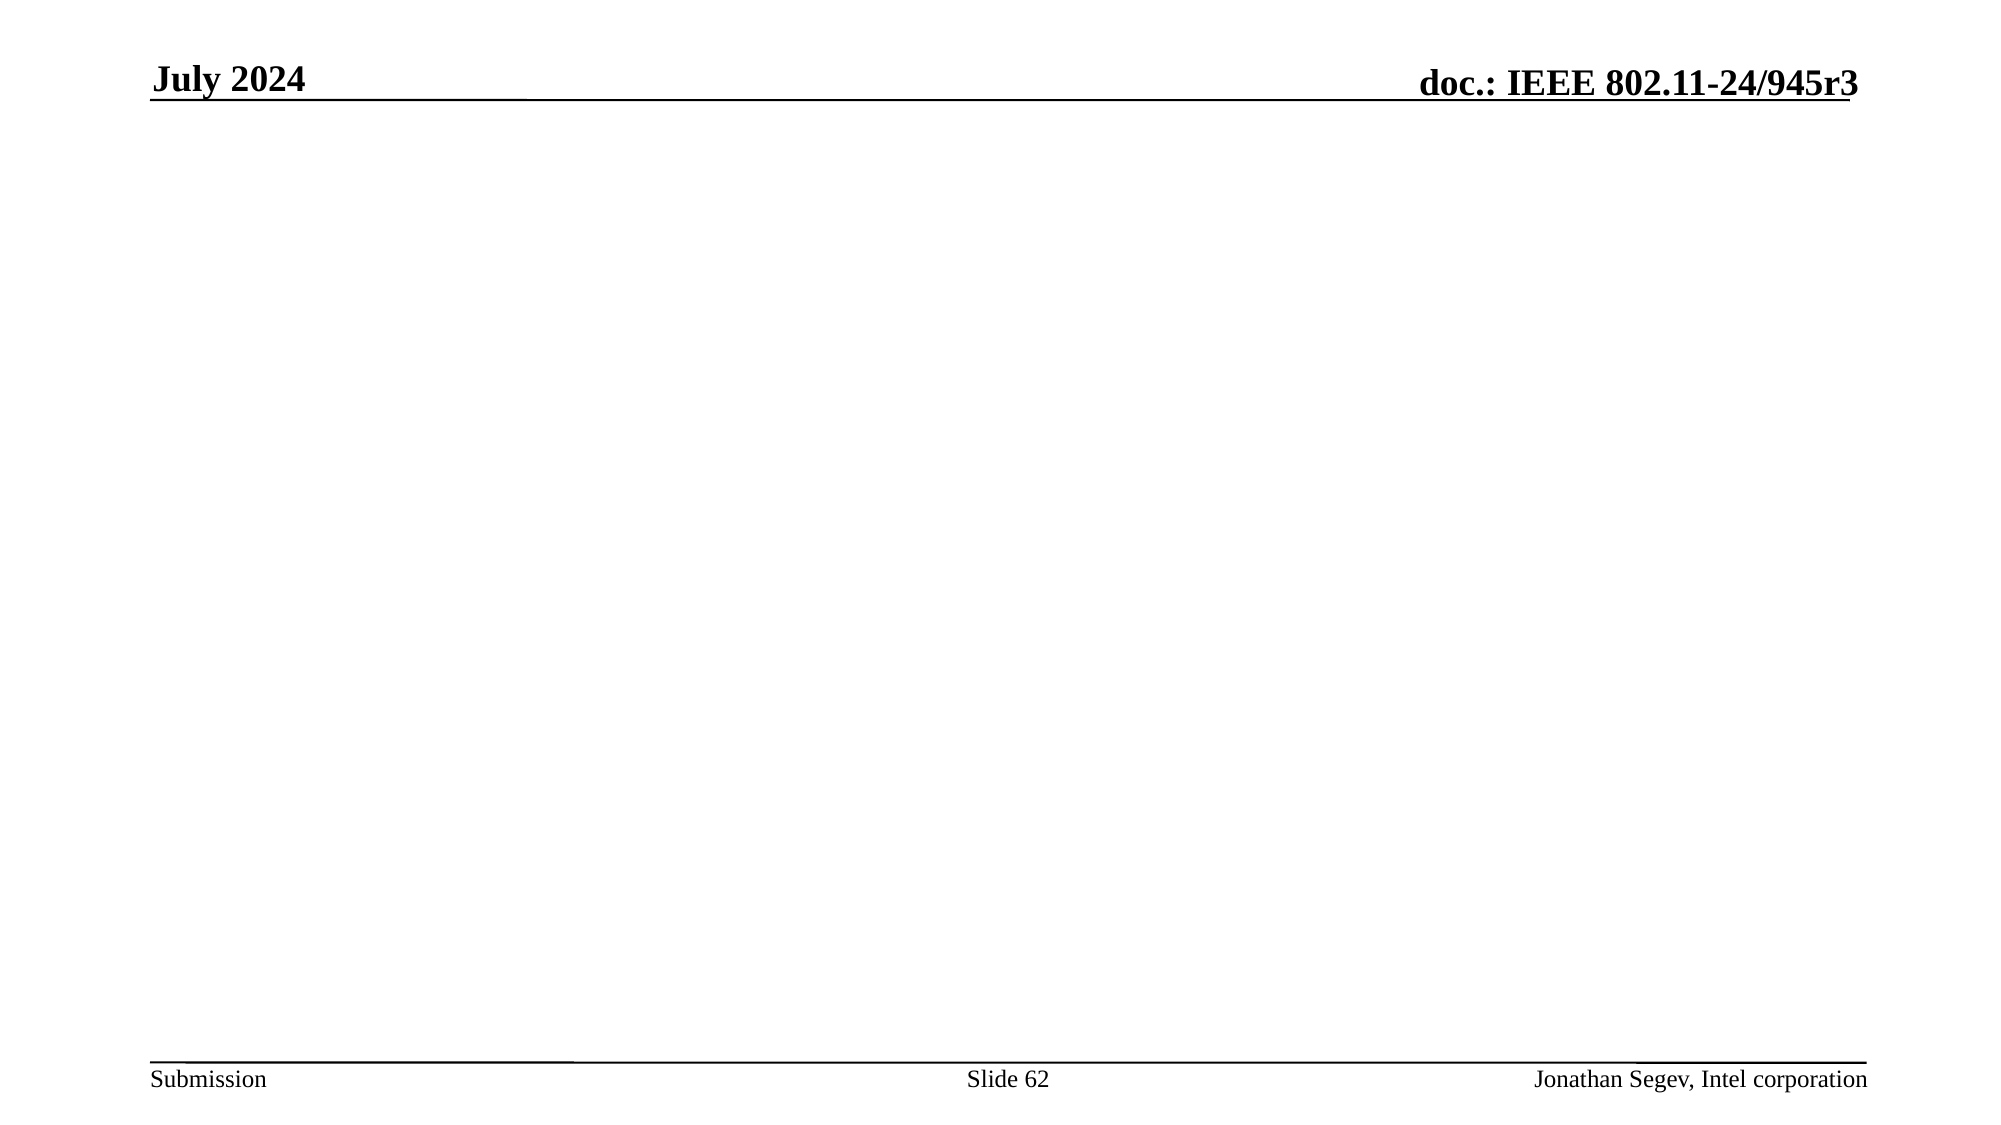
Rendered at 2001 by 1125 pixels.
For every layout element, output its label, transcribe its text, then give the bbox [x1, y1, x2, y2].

footer Jonathan Segev, Intel corporation [1171, 1061, 1869, 1093]
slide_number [152, 54, 563, 100]
slide_number Slide 62 [950, 1061, 1067, 1123]
